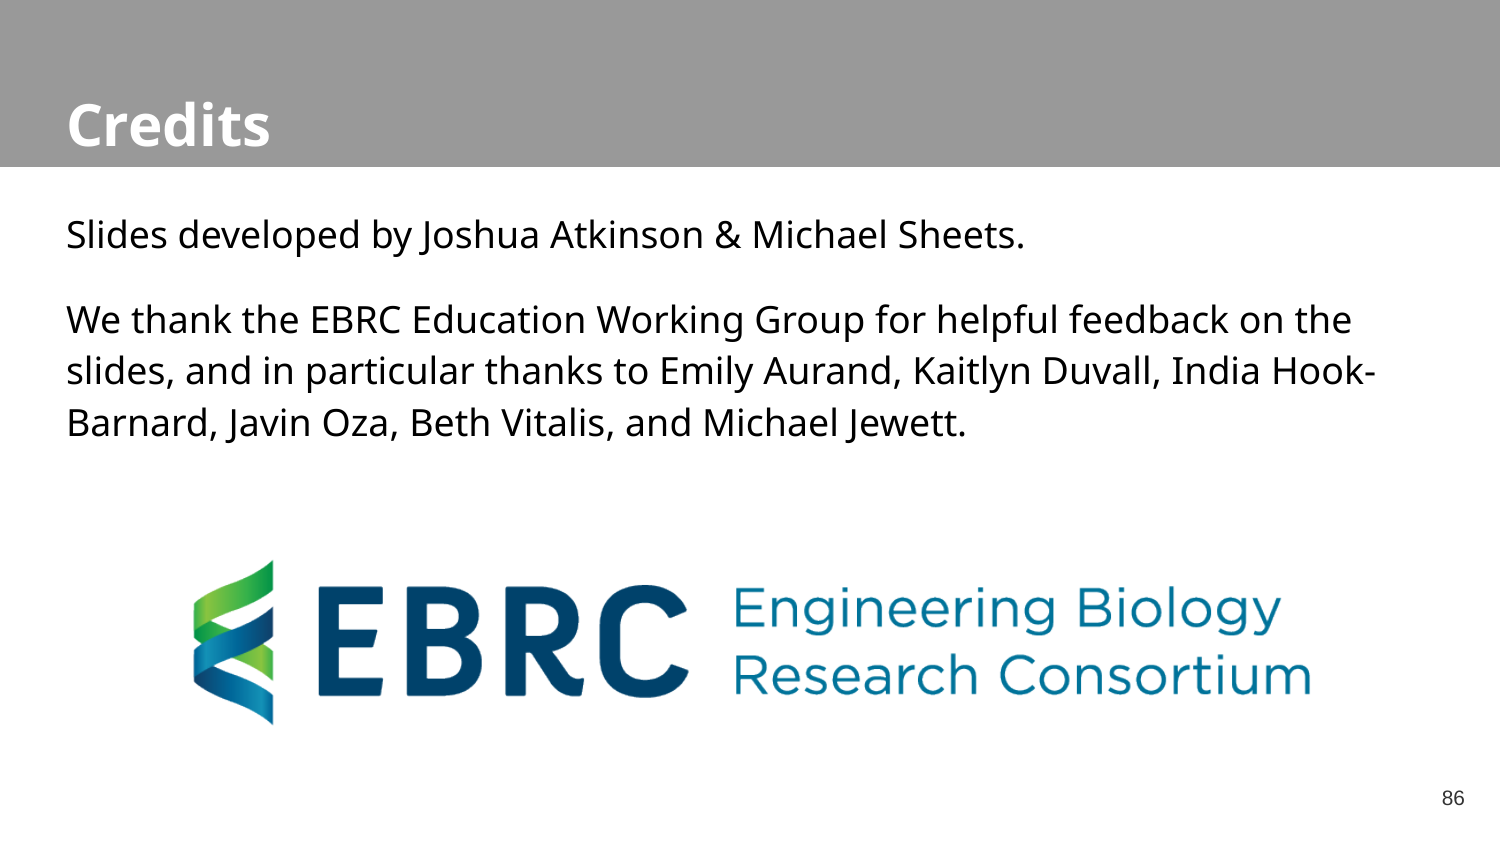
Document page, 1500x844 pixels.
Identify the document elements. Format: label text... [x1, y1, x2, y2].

title Credits [51, 72, 1449, 167]
slide_number ‹#› [1389, 764, 1480, 830]
list Slides developed by Joshua Atkinson & Michael Sheets. We thank the EBRC Education Working Group for helpful feedback on the slides, and in particular thanks to Emily Aurand, Kaitlyn Duvall, India Hook-Barnard, Javin Oza, Beth Vitalis, and Michael Jewett. [51, 189, 1449, 750]
picture [146, 533, 1354, 750]
